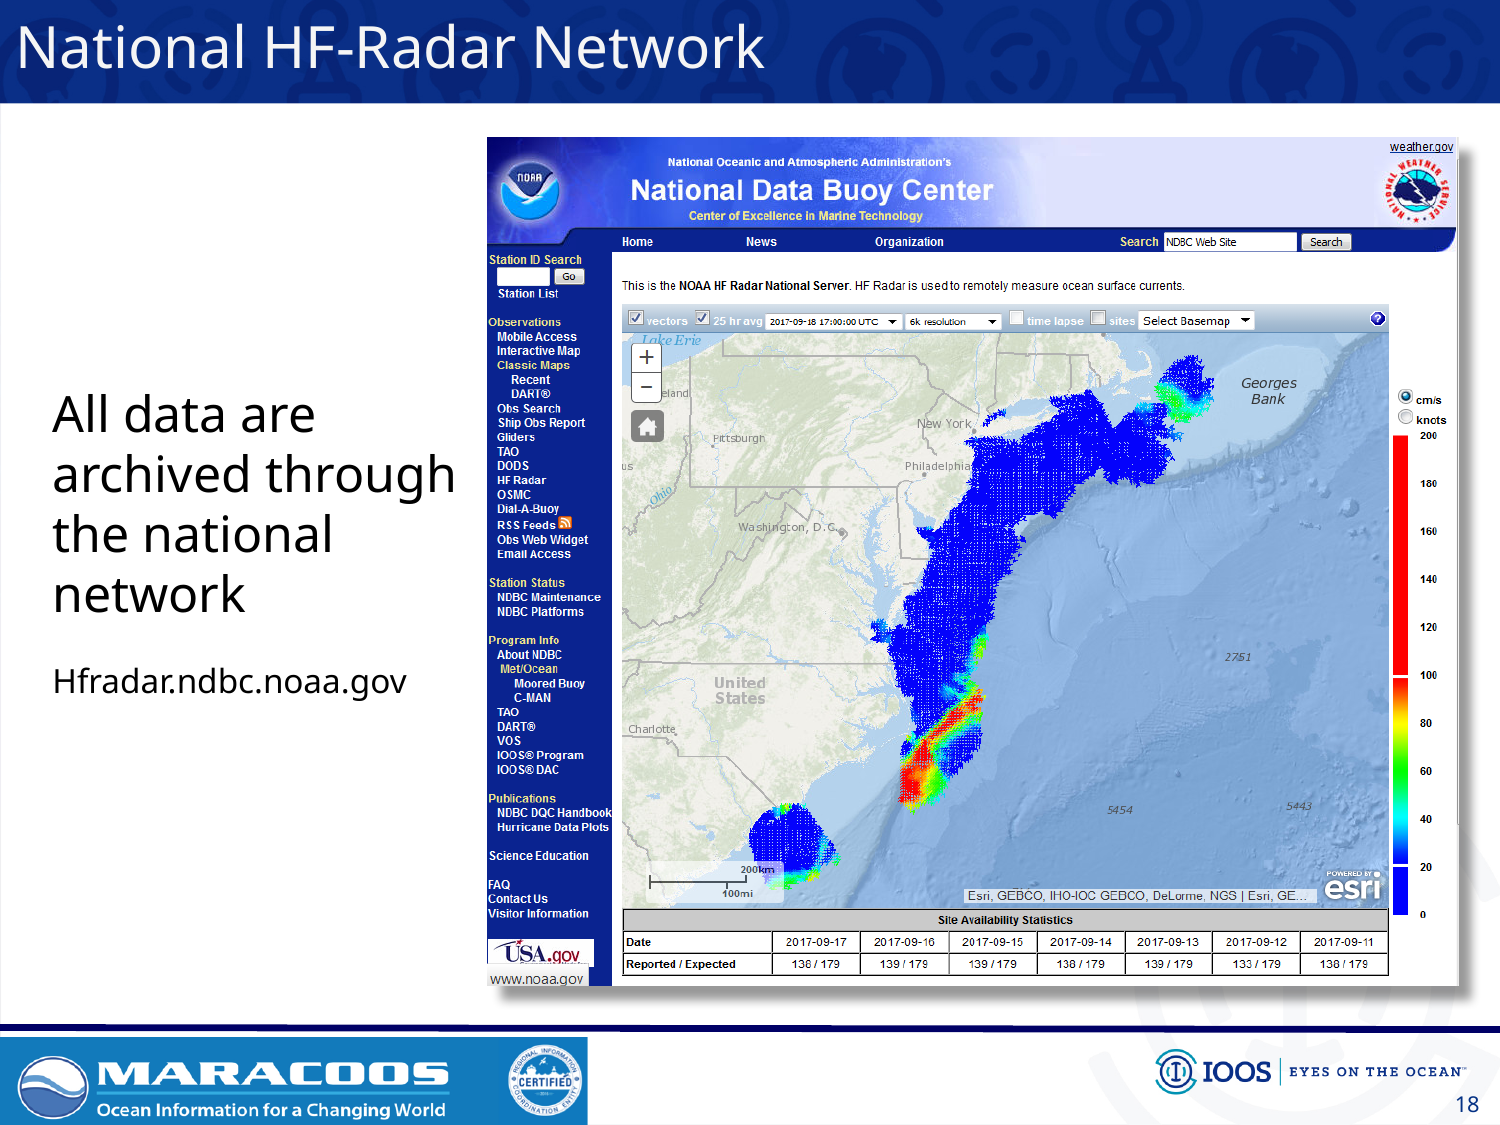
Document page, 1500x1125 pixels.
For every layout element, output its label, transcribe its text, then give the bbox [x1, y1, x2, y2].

text_box National HF-Radar Network [0, 2, 1500, 100]
slide_number 18 [1439, 1084, 1500, 1125]
picture [0, 100, 1500, 1026]
text_box All data are archived through the national network Hfradar.ndbc.noaa.gov [37, 375, 475, 708]
picture [0, 1031, 1500, 1125]
